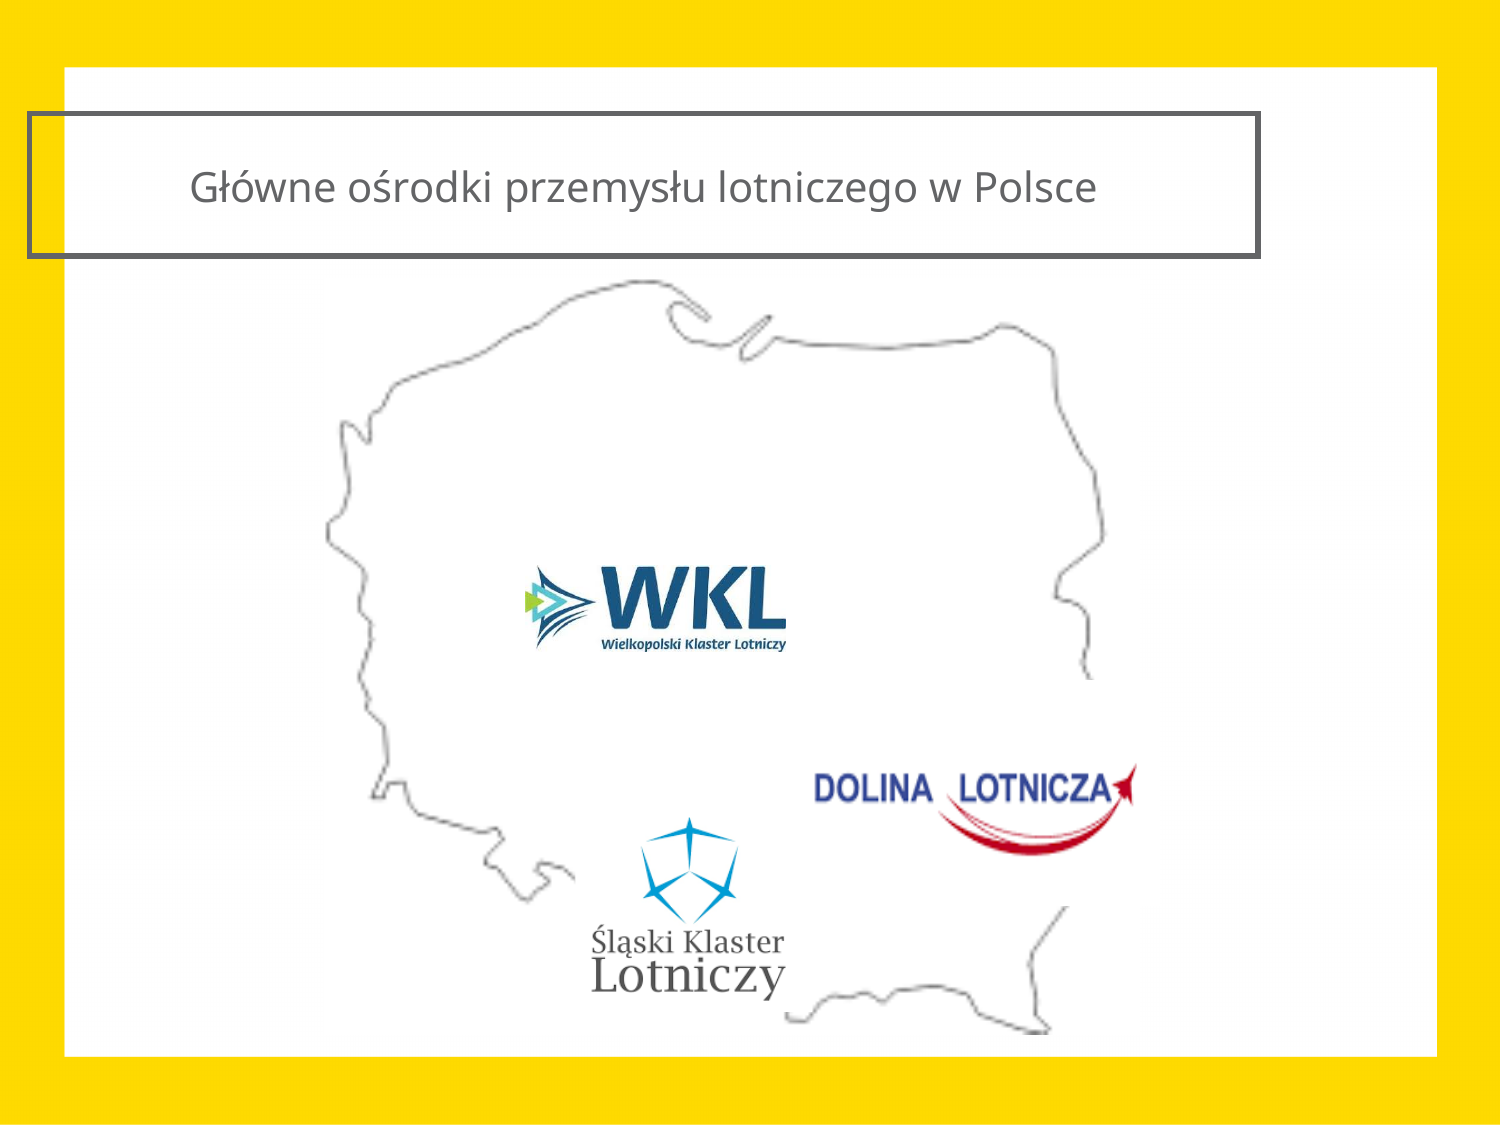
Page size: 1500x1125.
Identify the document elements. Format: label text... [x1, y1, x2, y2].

picture [0, 0, 1500, 1125]
text_box Główne ośrodki przemysłu lotniczego w Polsce [29, 113, 1258, 256]
